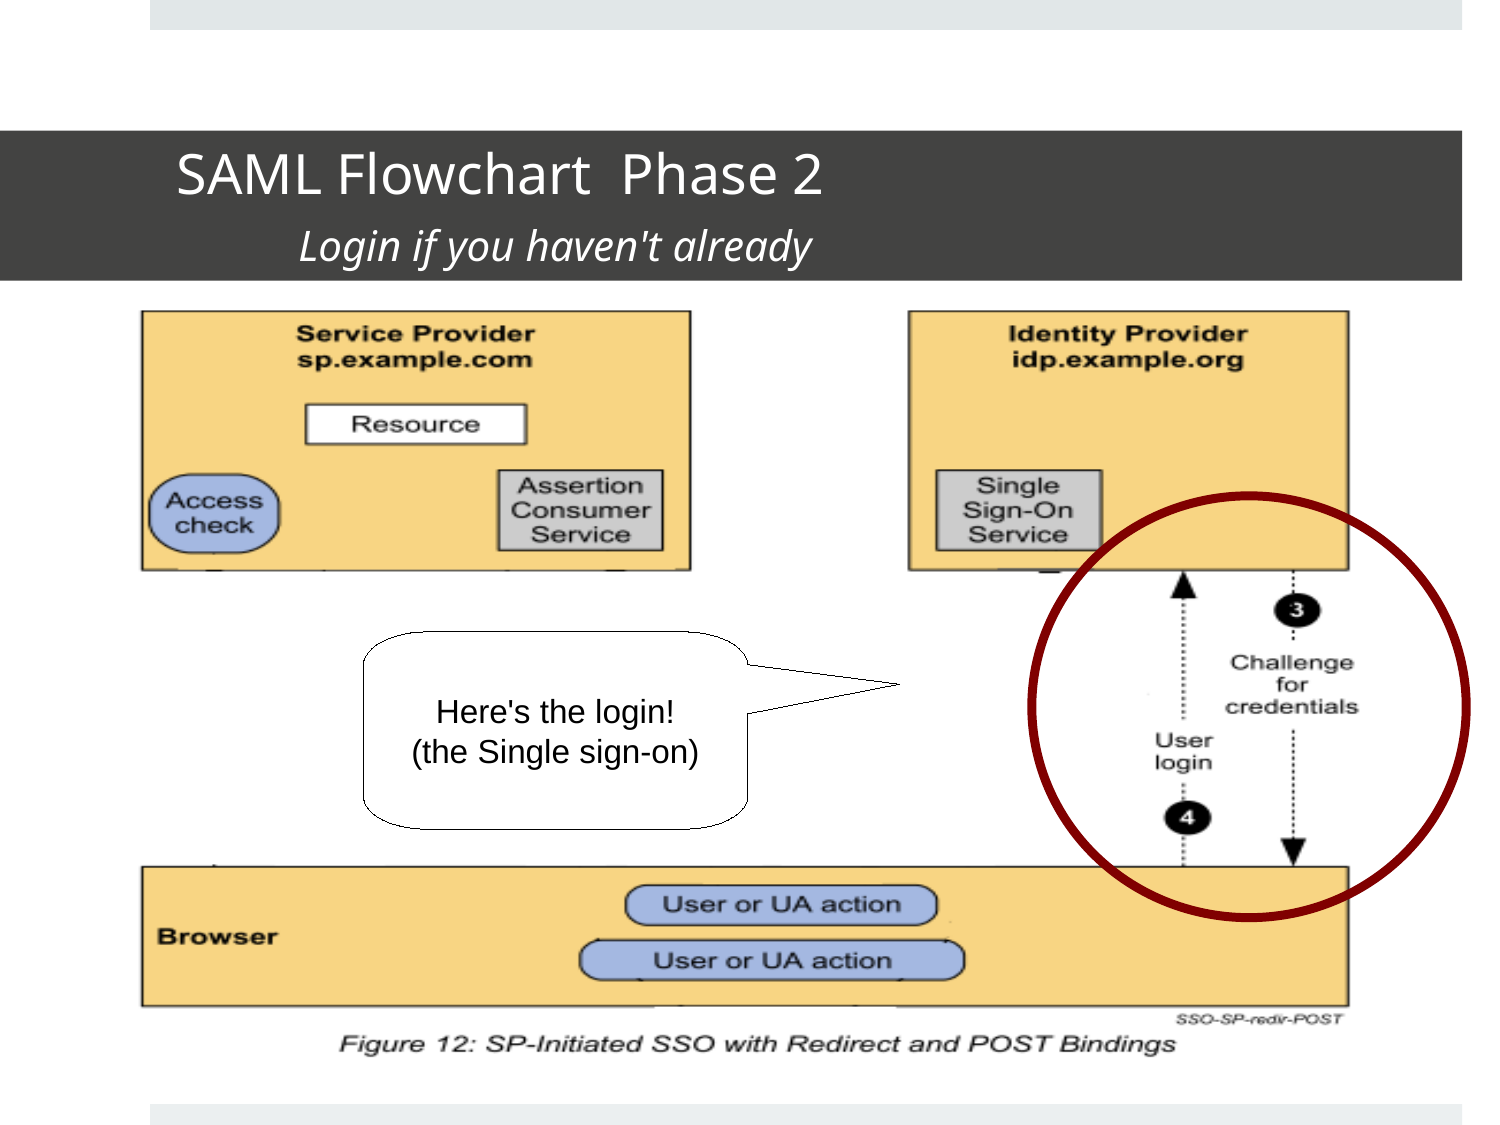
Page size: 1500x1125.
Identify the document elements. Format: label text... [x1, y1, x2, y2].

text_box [13, 298, 1470, 1105]
title SAML Flowchart Phase 2 Login if you haven't already [0, 130, 1463, 281]
